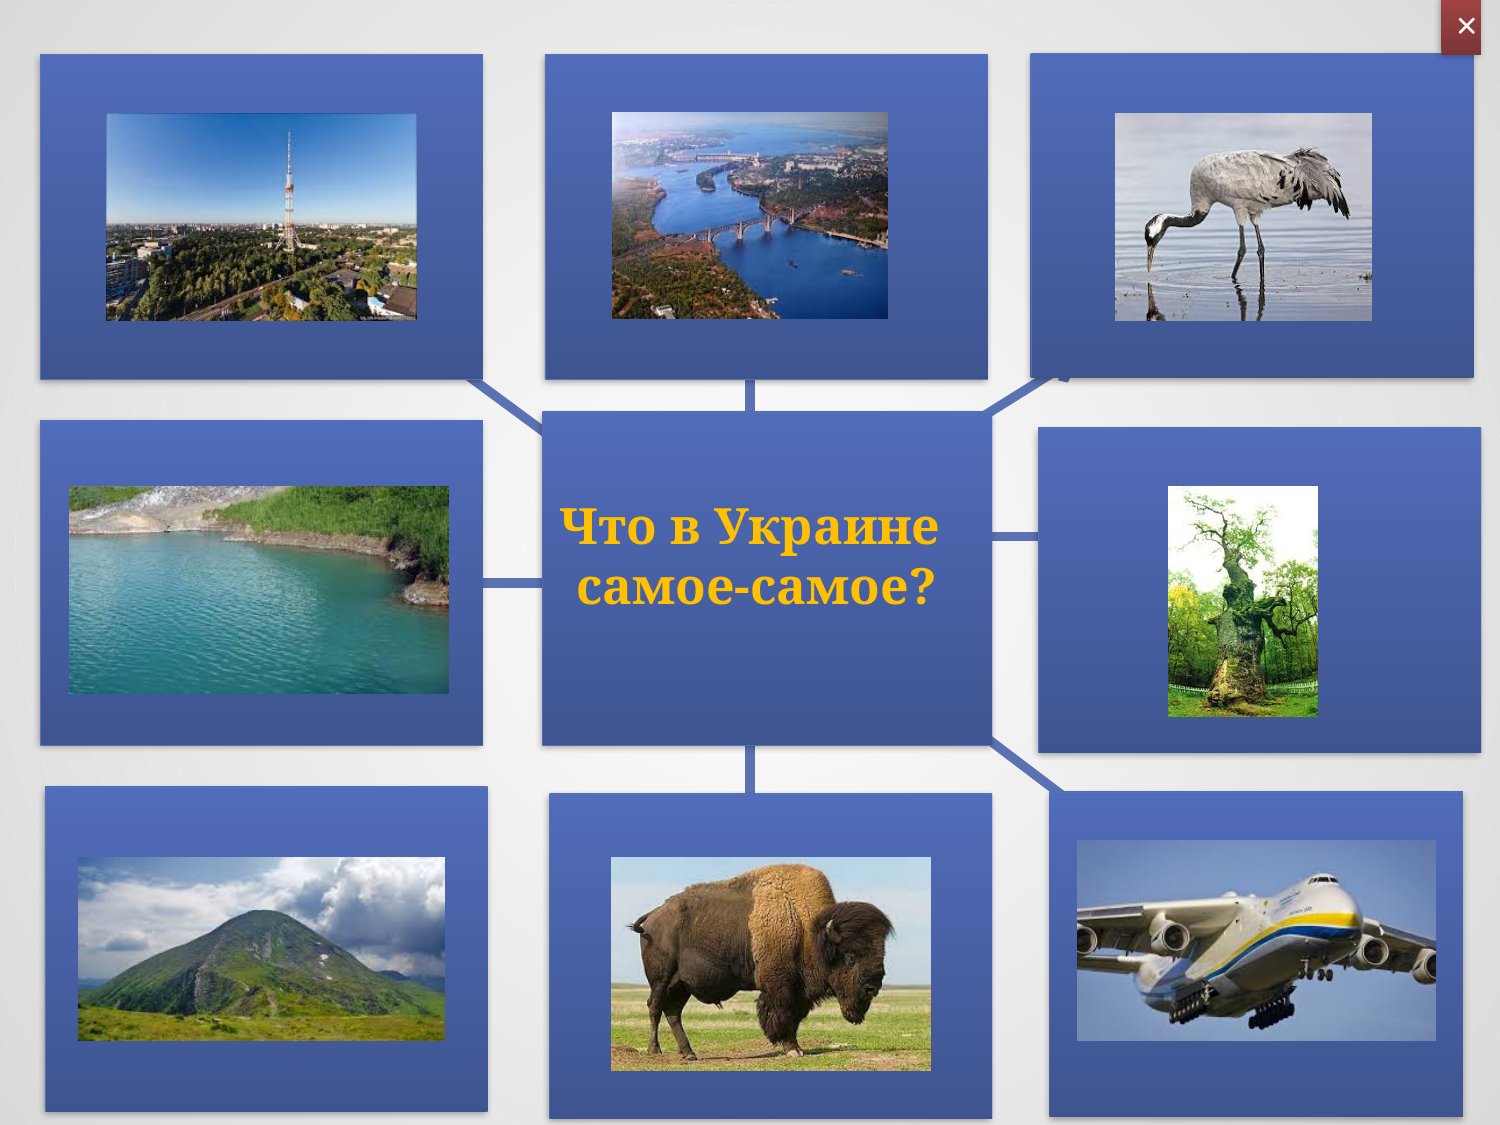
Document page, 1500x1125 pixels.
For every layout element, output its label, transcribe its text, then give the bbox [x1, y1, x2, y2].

text_box [1049, 791, 1463, 1117]
text_box Что в Украине самое-самое? [544, 486, 956, 622]
text_box [40, 54, 483, 380]
text_box [542, 545, 993, 746]
text_box [542, 411, 993, 582]
picture [1168, 486, 1318, 717]
picture [69, 486, 449, 694]
picture [78, 857, 445, 1041]
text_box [416, 337, 564, 447]
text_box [962, 719, 1096, 821]
picture [1076, 839, 1436, 1041]
picture [611, 111, 889, 320]
text_box [544, 54, 988, 380]
text_box [44, 786, 488, 1112]
picture [1114, 113, 1372, 321]
picture [610, 857, 931, 1071]
text_box [1030, 53, 1474, 378]
text_box [1038, 427, 1482, 753]
text_box × [1441, 0, 1482, 55]
text_box [40, 420, 483, 746]
picture [105, 113, 418, 321]
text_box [976, 354, 1082, 421]
text_box [549, 793, 993, 1119]
